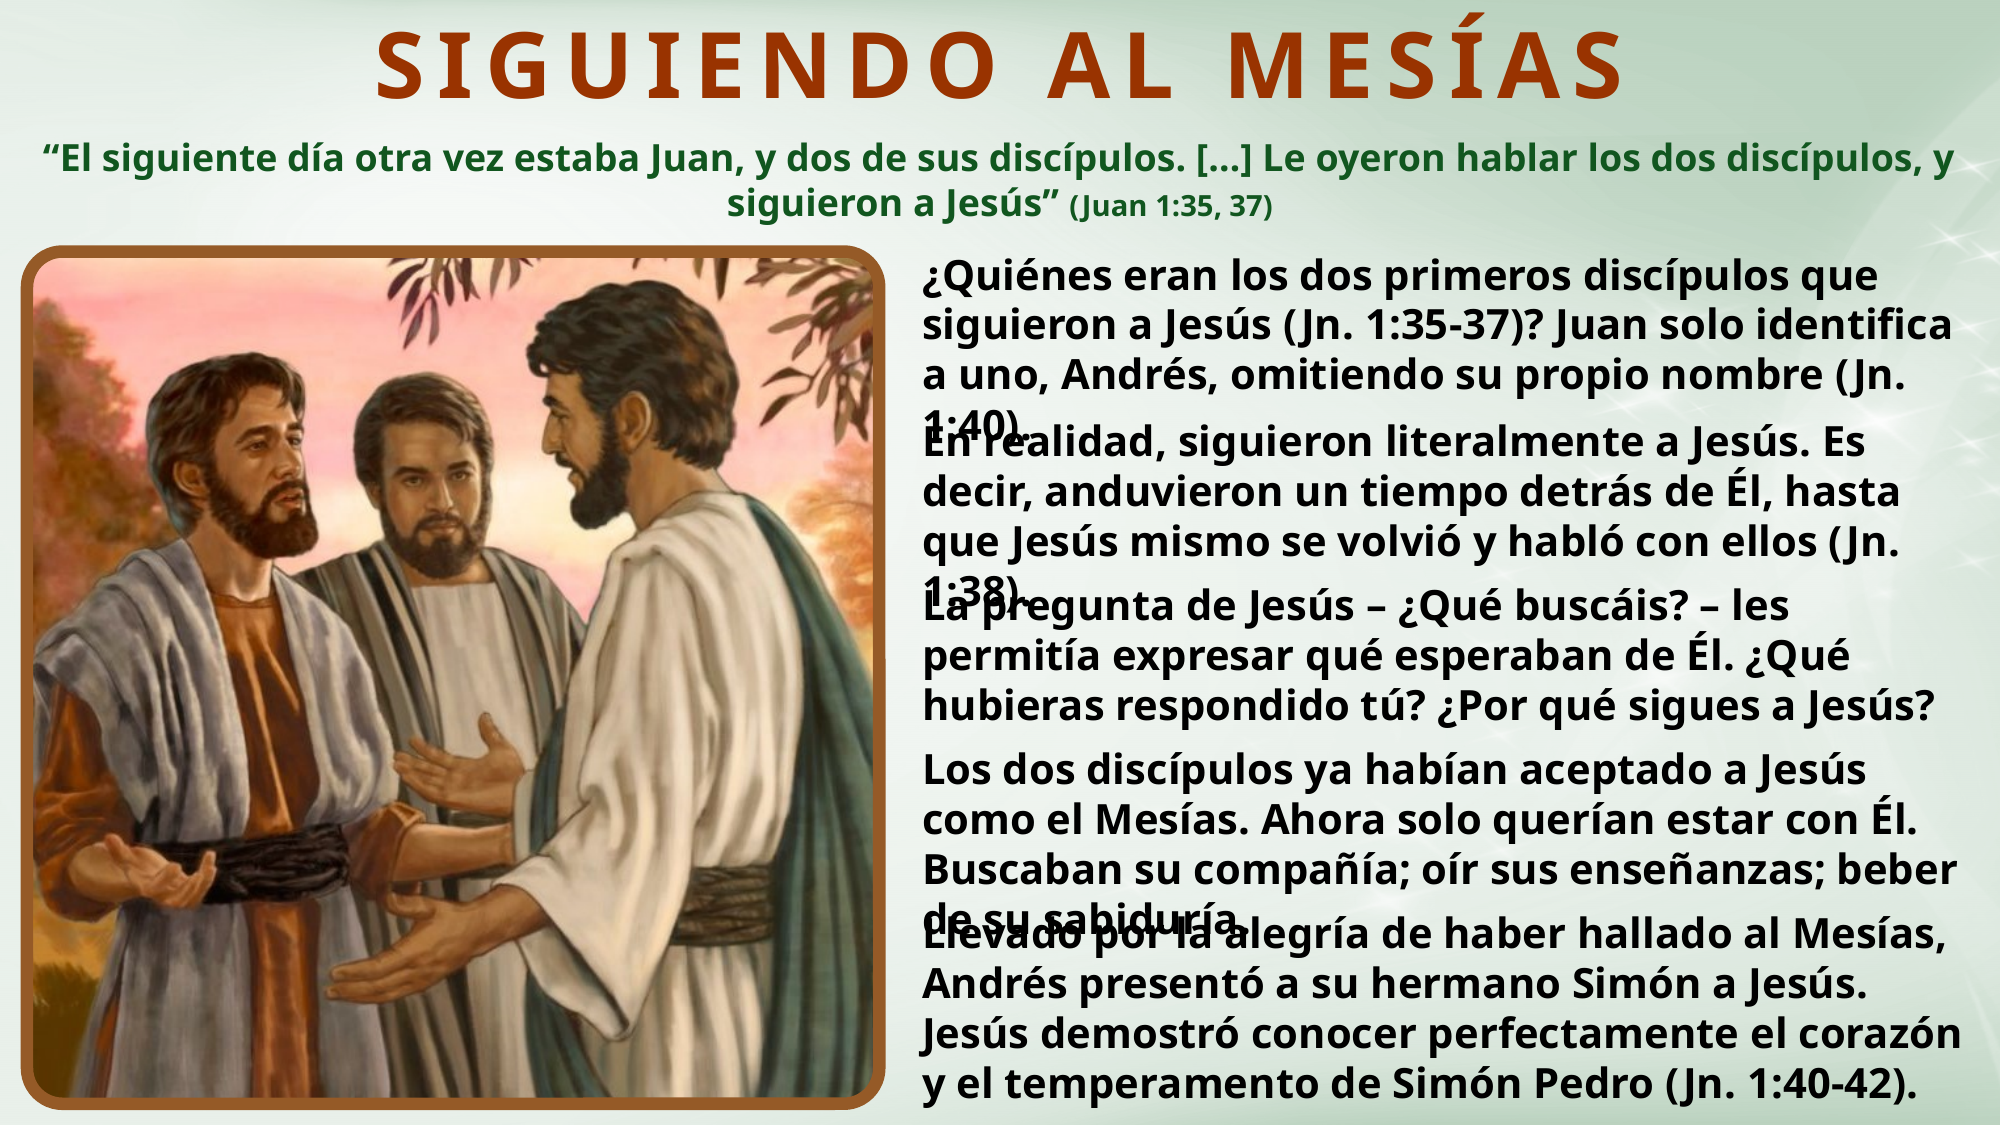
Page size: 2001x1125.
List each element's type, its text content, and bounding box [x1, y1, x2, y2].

text_box Llevado por la alegría de haber hallado al Mesías, Andrés presentó a su hermano Simón a Jesús. Jesús demostró conocer perfectamente el corazón y el temperamento de Simón Pedro (Jn. 1:40-42). [907, 951, 1980, 1115]
text_box En realidad, siguieron literalmente a Jesús. Es decir, anduvieron un tiempo detrás de Él, hasta que Jesús mismo se volvió y habló con ellos (Jn. 1:38). [907, 407, 1980, 623]
picture [26, 250, 880, 1105]
text_box SIGUIENDO AL MESÍAS [0, 0, 2000, 125]
text_box “El siguiente día otra vez estaba Juan, y dos de sus discípulos. […] Le oyeron hablar los dos discípulos, y siguieron a Jesús” (Juan 1:35, 37) [20, 126, 1980, 231]
text_box La pregunta de Jesús – ¿Qué buscáis? – les permitía expresar qué esperaban de Él. ¿Qué hubieras respondido tú? ¿Por qué sigues a Jesús? [907, 623, 1980, 737]
text_box ¿Quiénes eran los dos primeros discípulos que siguieron a Jesús (Jn. 1:35-37)? Juan solo identifica a uno, Andrés, omitiendo su propio nombre (Jn. 1:40). [907, 240, 1980, 407]
text_box Los dos discípulos ya habían aceptado a Jesús como el Mesías. Ahora solo querían estar con Él. Buscaban su compañía; oír sus enseñanzas; beber de su sabiduría. [907, 737, 1980, 951]
